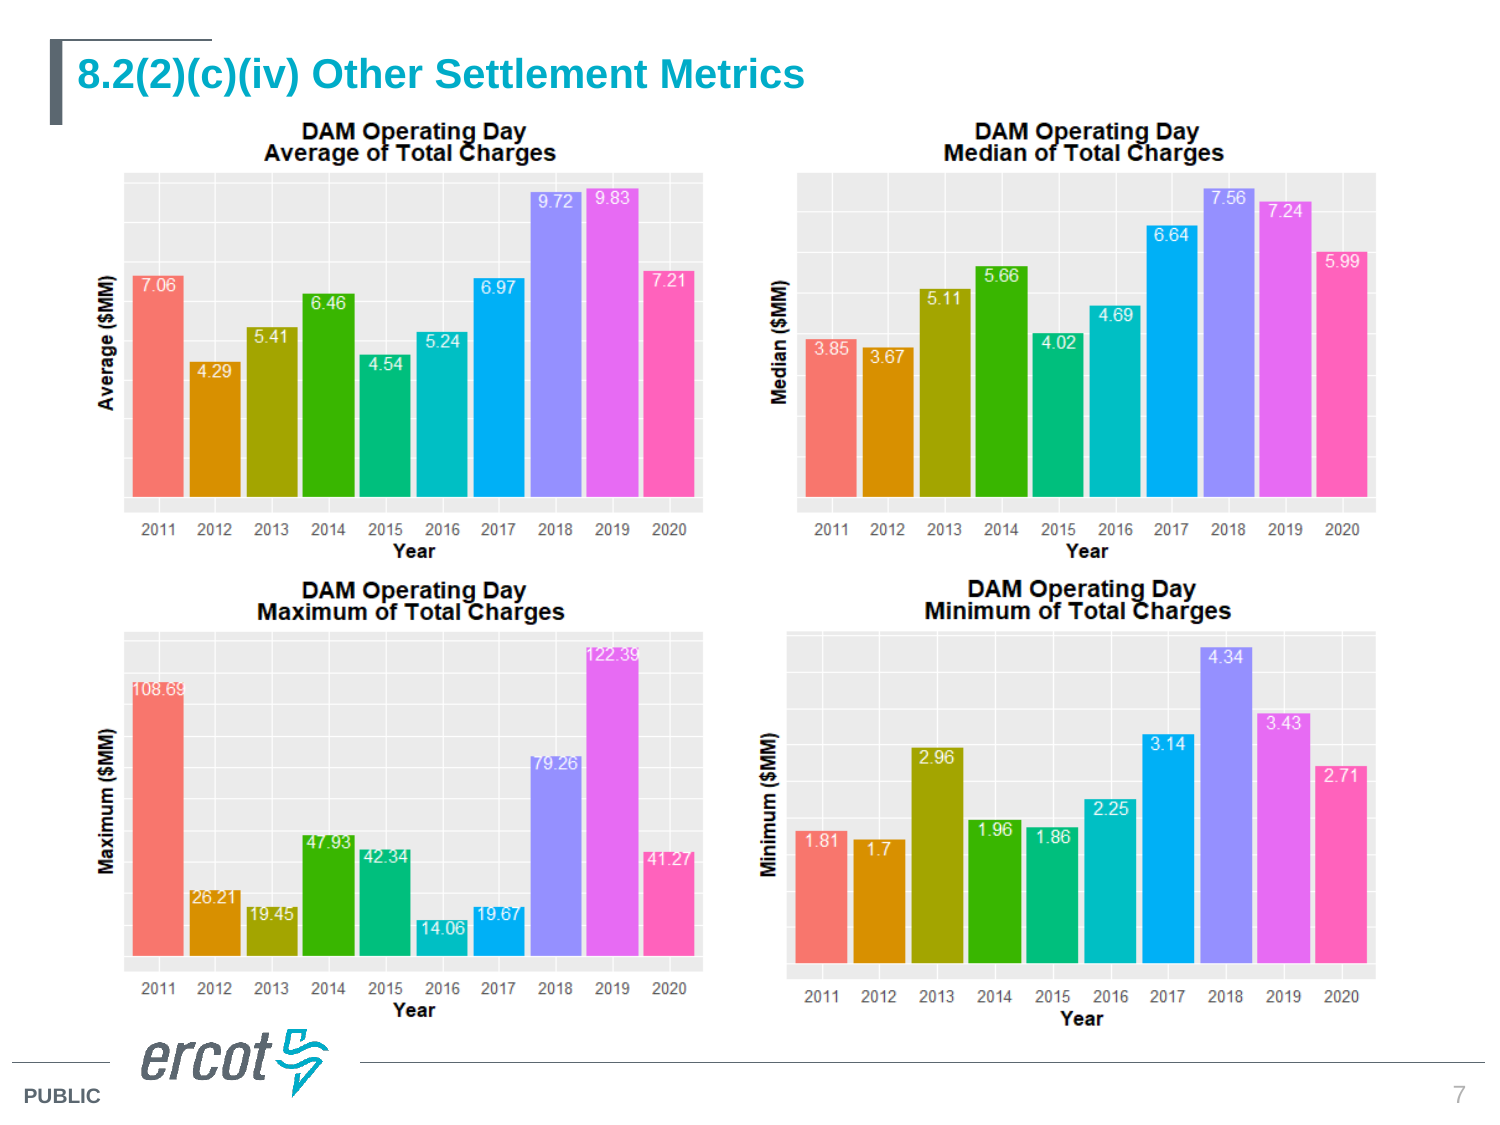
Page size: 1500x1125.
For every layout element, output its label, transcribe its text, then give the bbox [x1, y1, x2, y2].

slide_number 7 [1437, 1076, 1475, 1112]
picture [87, 112, 713, 570]
picture [749, 112, 1386, 1038]
title 8.2(2)(c)(iv) Other Settlement Metrics [62, 39, 1450, 113]
picture [87, 571, 713, 1100]
